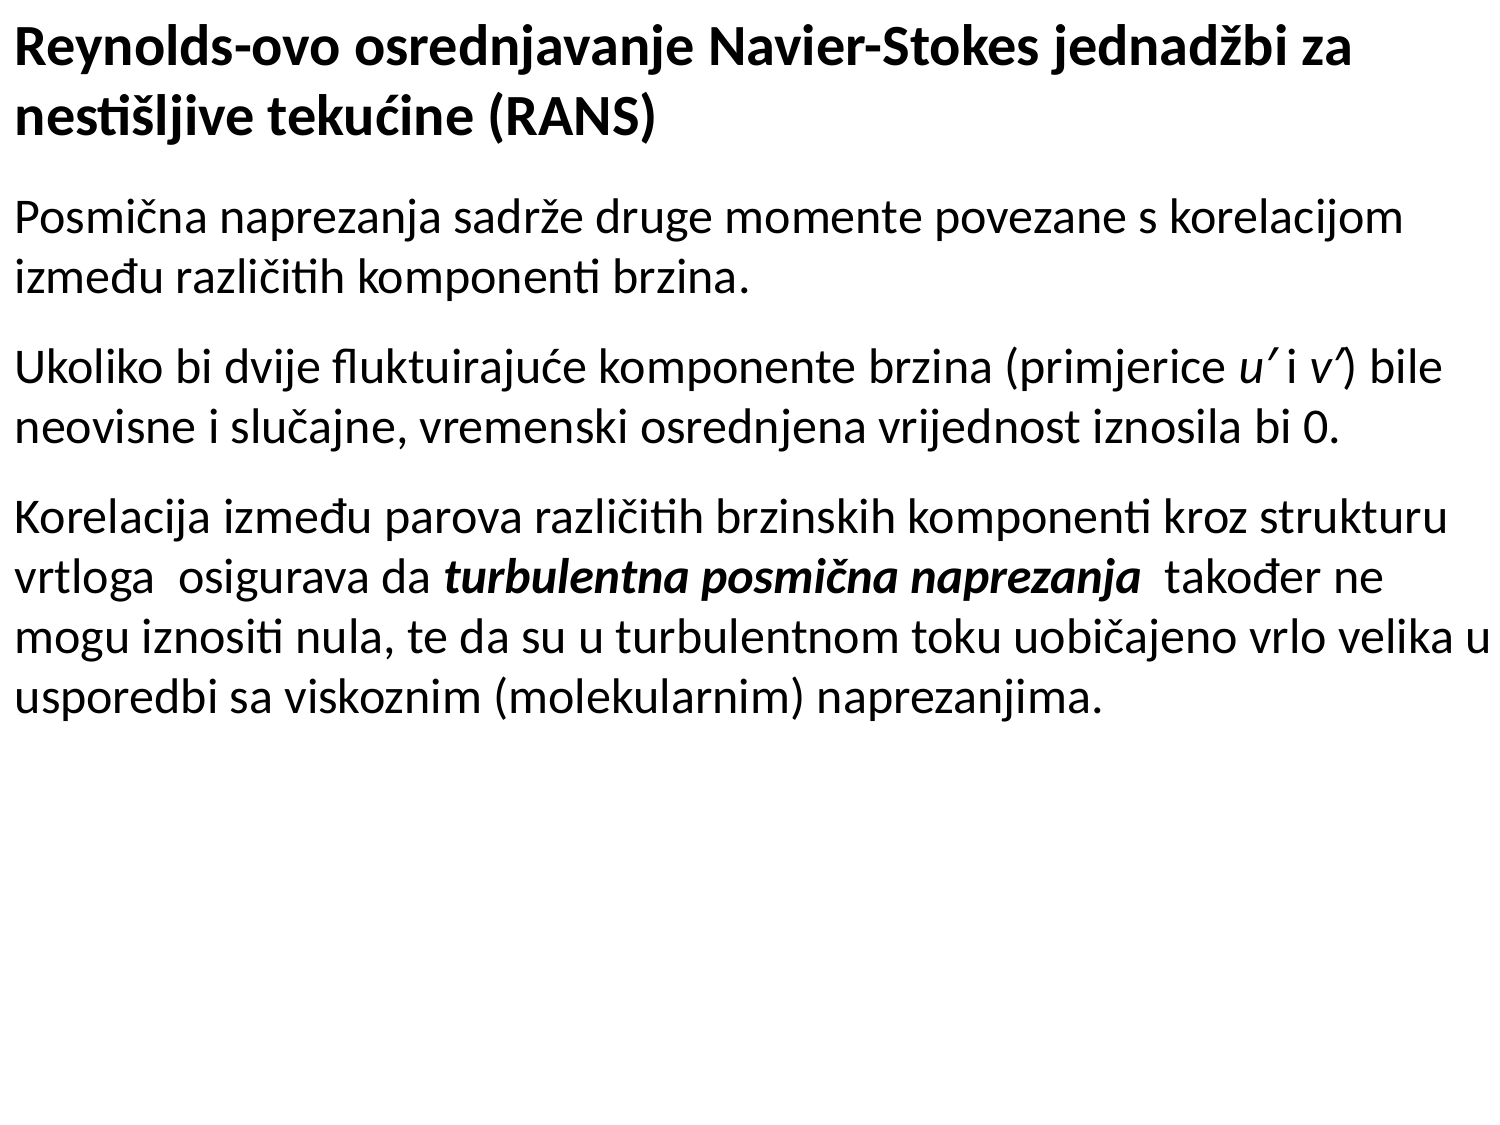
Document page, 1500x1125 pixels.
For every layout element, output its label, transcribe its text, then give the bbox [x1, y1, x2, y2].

text_box Reynolds-ovo osrednjavanje Navier-Stokes jednadžbi za nestišljive tekućine (RANS) [0, 0, 1500, 155]
text_box Posmična naprezanja sadrže druge momente povezane s korelacijom između različitih komponenti brzina. Ukoliko bi dvije fluktuirajuće komponente brzina (primjerice u′ i v′) bile neovisne i slučajne, vremenski osrednjena vrijednost iznosila bi 0. Korelacija između parova različitih brzinskih komponenti kroz strukturu vrtloga osigurava da turbulentna posmična naprezanja također ne mogu iznositi nula, te da su u turbulentnom toku uobičajeno vrlo velika u usporedbi sa viskoznim (molekularnim) naprezanjima. [0, 175, 1500, 731]
